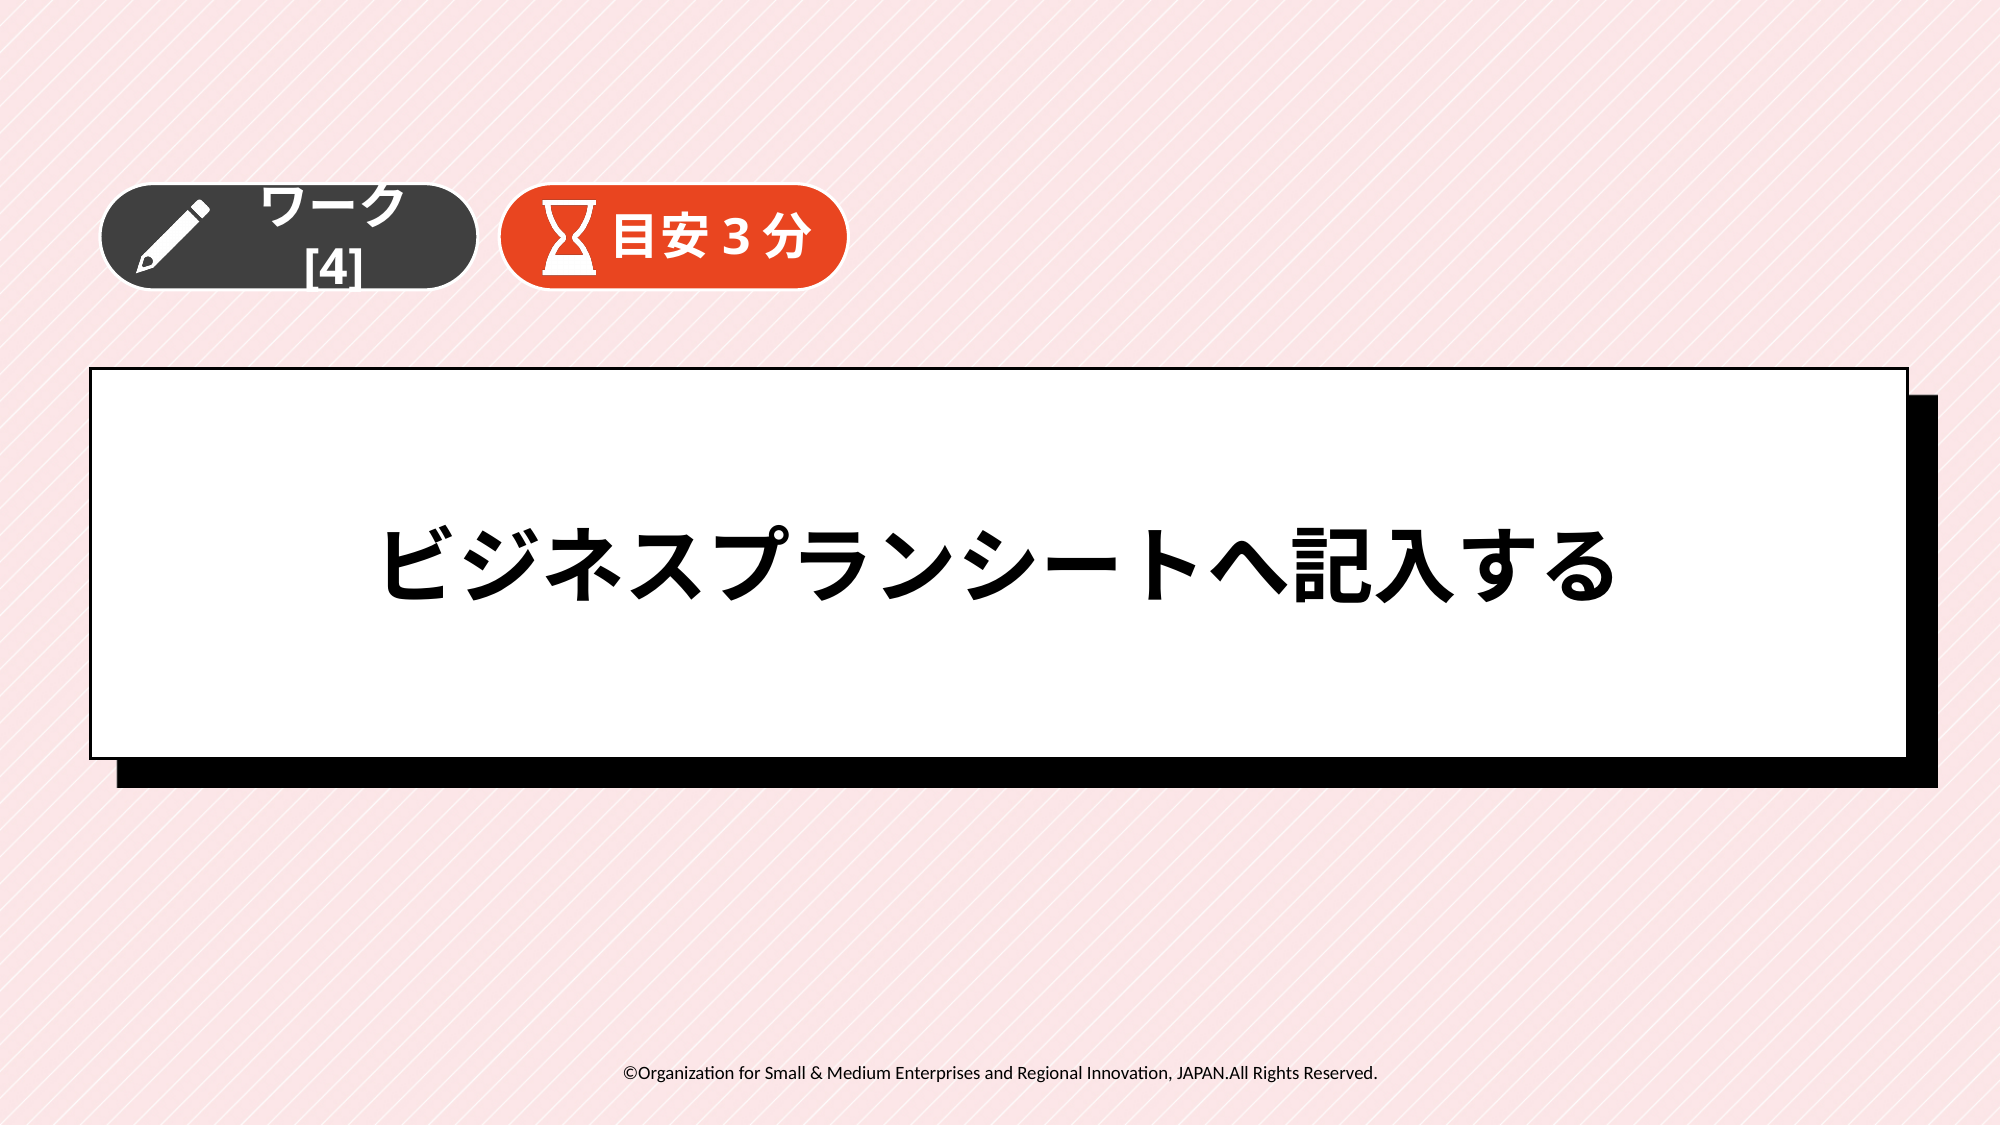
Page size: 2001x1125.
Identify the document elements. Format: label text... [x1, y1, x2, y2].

picture [0, 0, 2000, 1125]
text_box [99, 183, 479, 291]
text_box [498, 183, 849, 291]
text_box ビジネスプランシートへ記入する [89, 367, 1909, 760]
